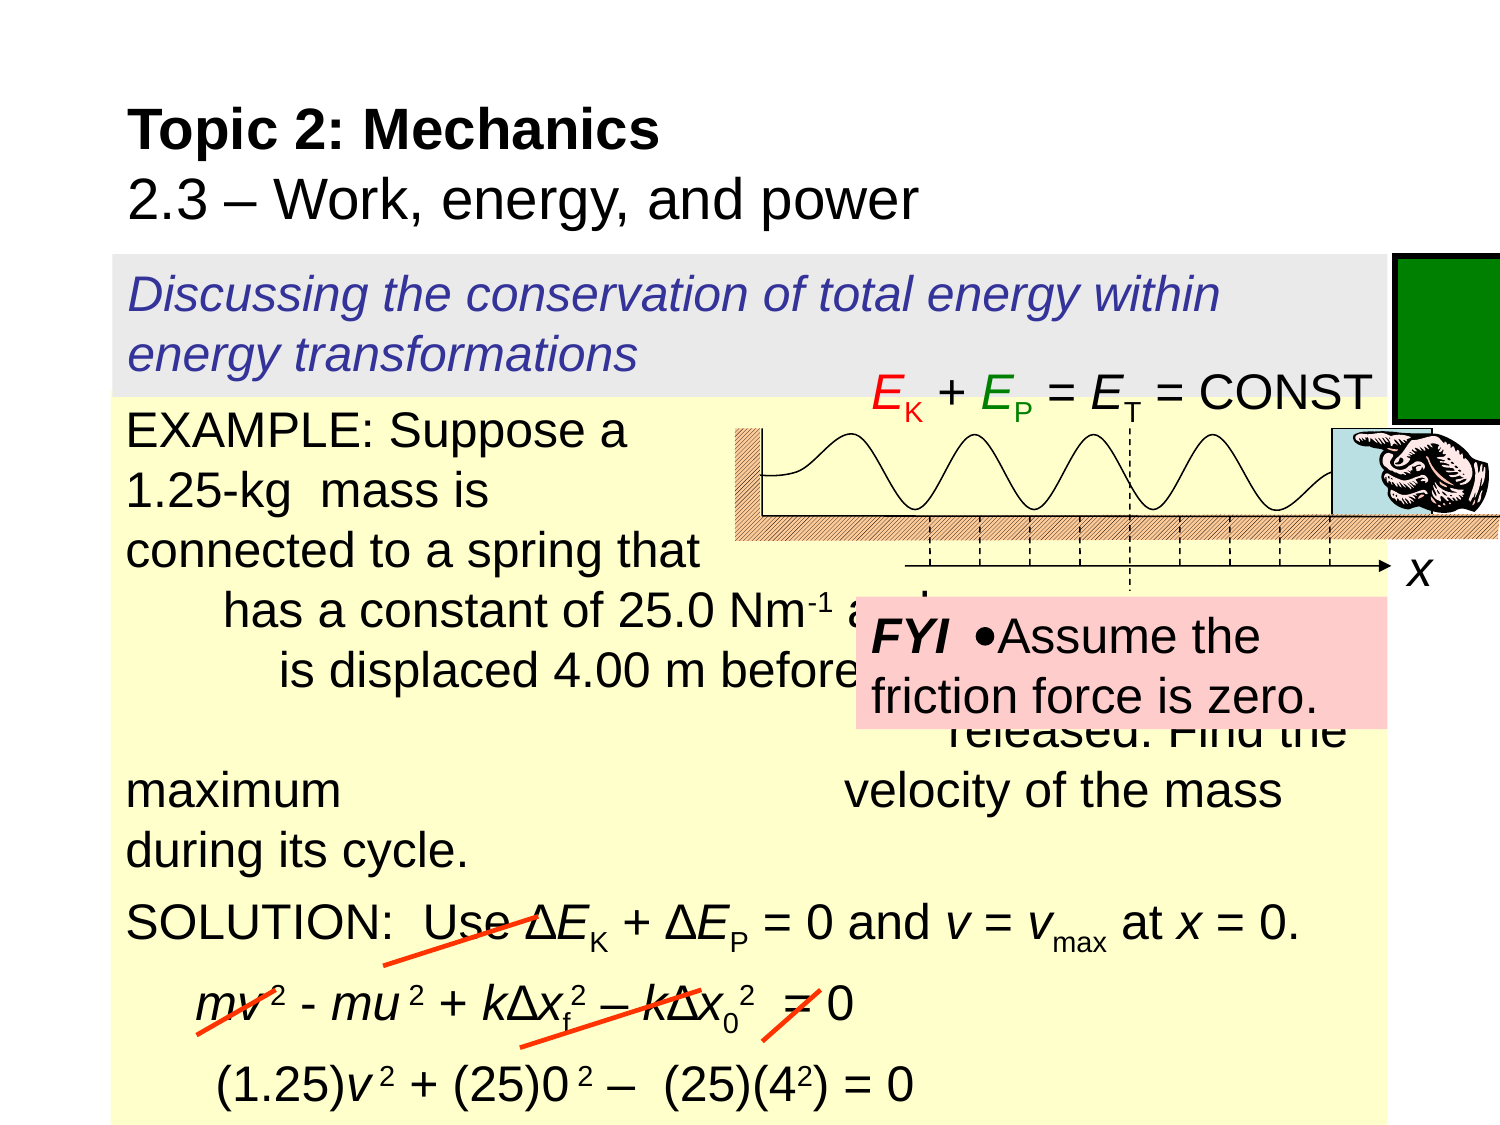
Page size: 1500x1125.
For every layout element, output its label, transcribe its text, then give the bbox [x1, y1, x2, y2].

text_box [1391, 422, 1500, 427]
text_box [734, 428, 1500, 650]
text_box FYI Assume the friction force is zero. [856, 658, 1388, 730]
picture [1351, 429, 1491, 514]
text_box Discussing the conservation of total energy within energy transformations [112, 254, 1388, 397]
title Topic 2: Mechanics 2.3 – Work, energy, and power [112, 87, 1388, 235]
text_box EK + EP = ET = CONST [856, 353, 1410, 415]
text_box [1395, 256, 1500, 422]
